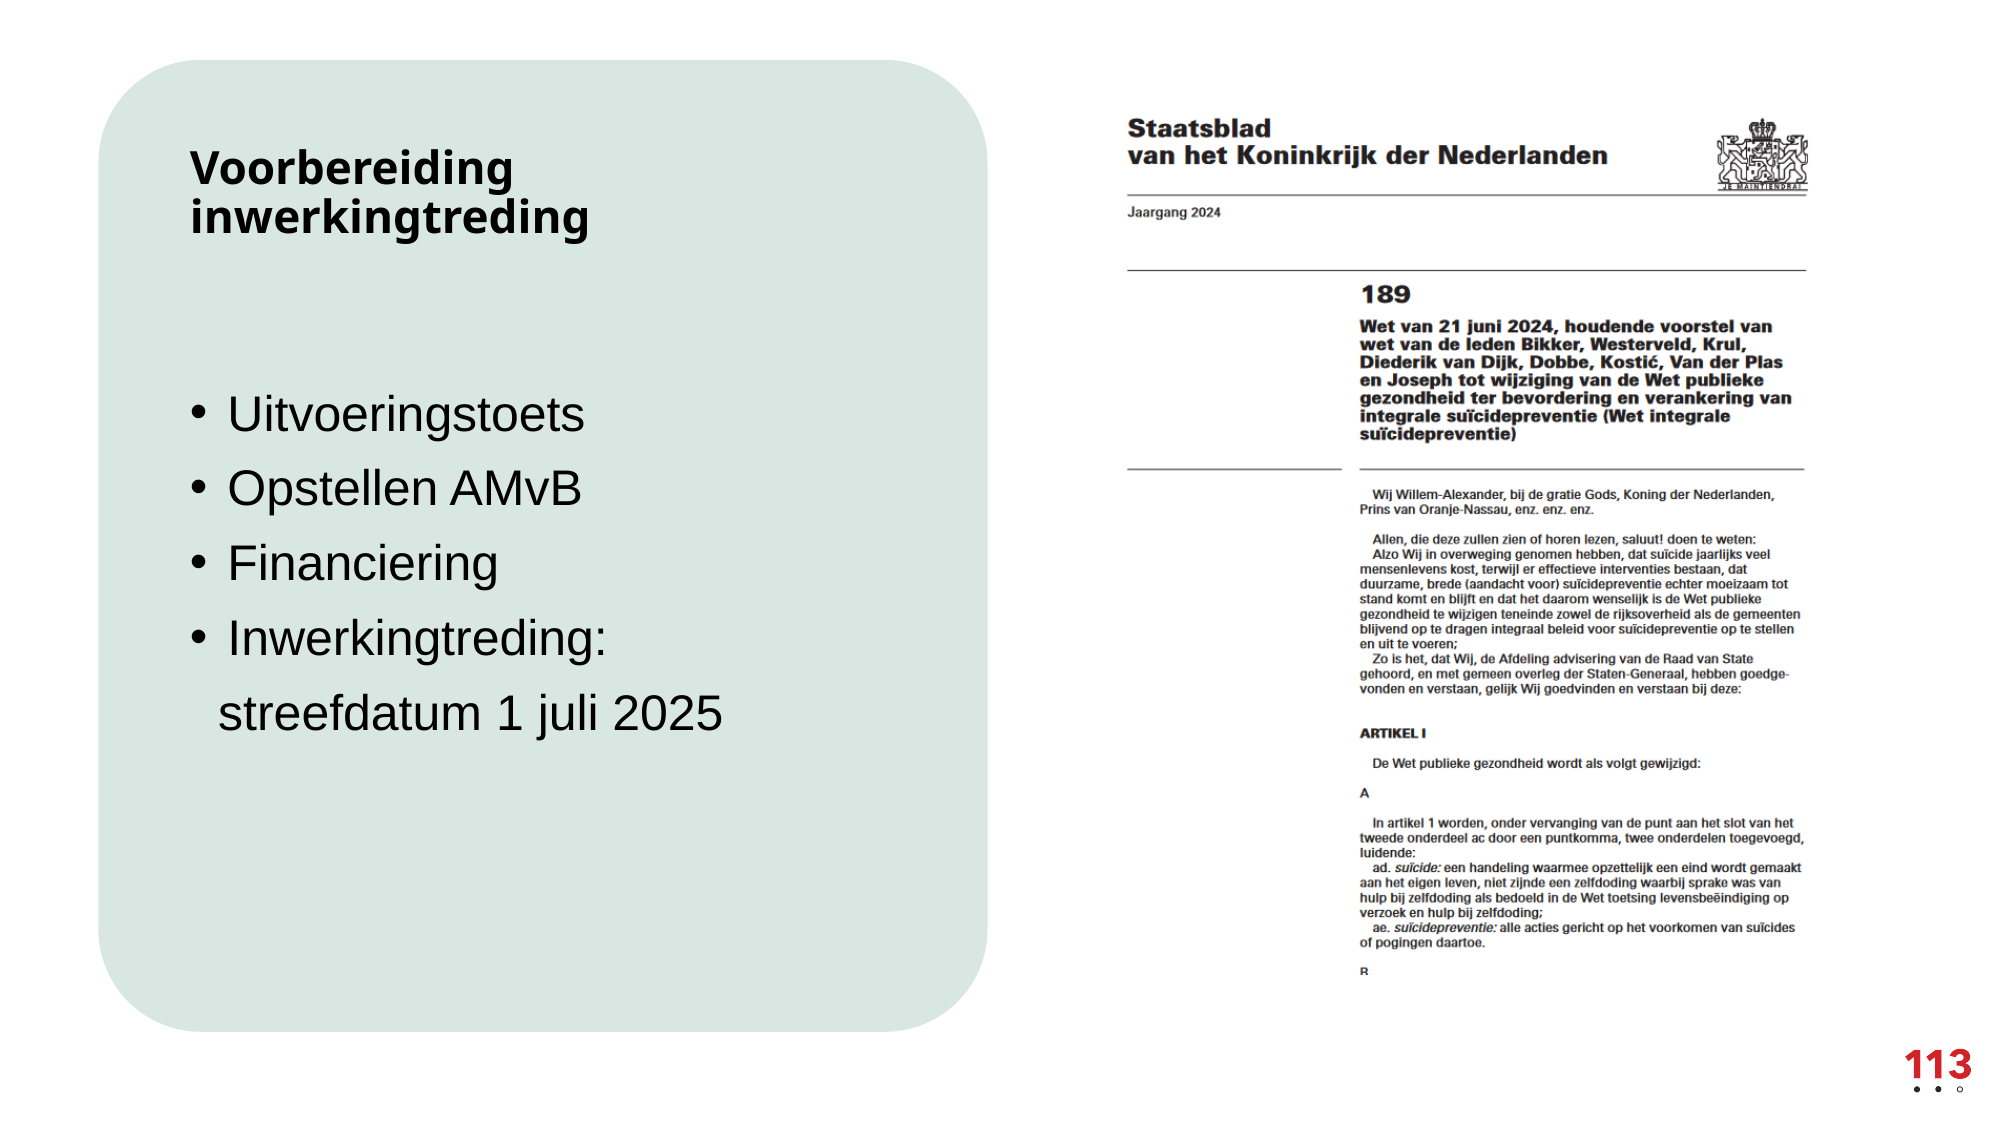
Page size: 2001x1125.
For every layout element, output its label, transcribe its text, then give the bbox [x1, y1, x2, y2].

title Voorbereiding inwerkingtreding [175, 110, 925, 278]
list Uitvoeringstoets Opstellen AMvB Financiering Inwerkingtreding: streefdatum 1 juli 2025 [175, 299, 925, 975]
picture [1901, 1042, 1974, 1096]
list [1080, 80, 1850, 976]
